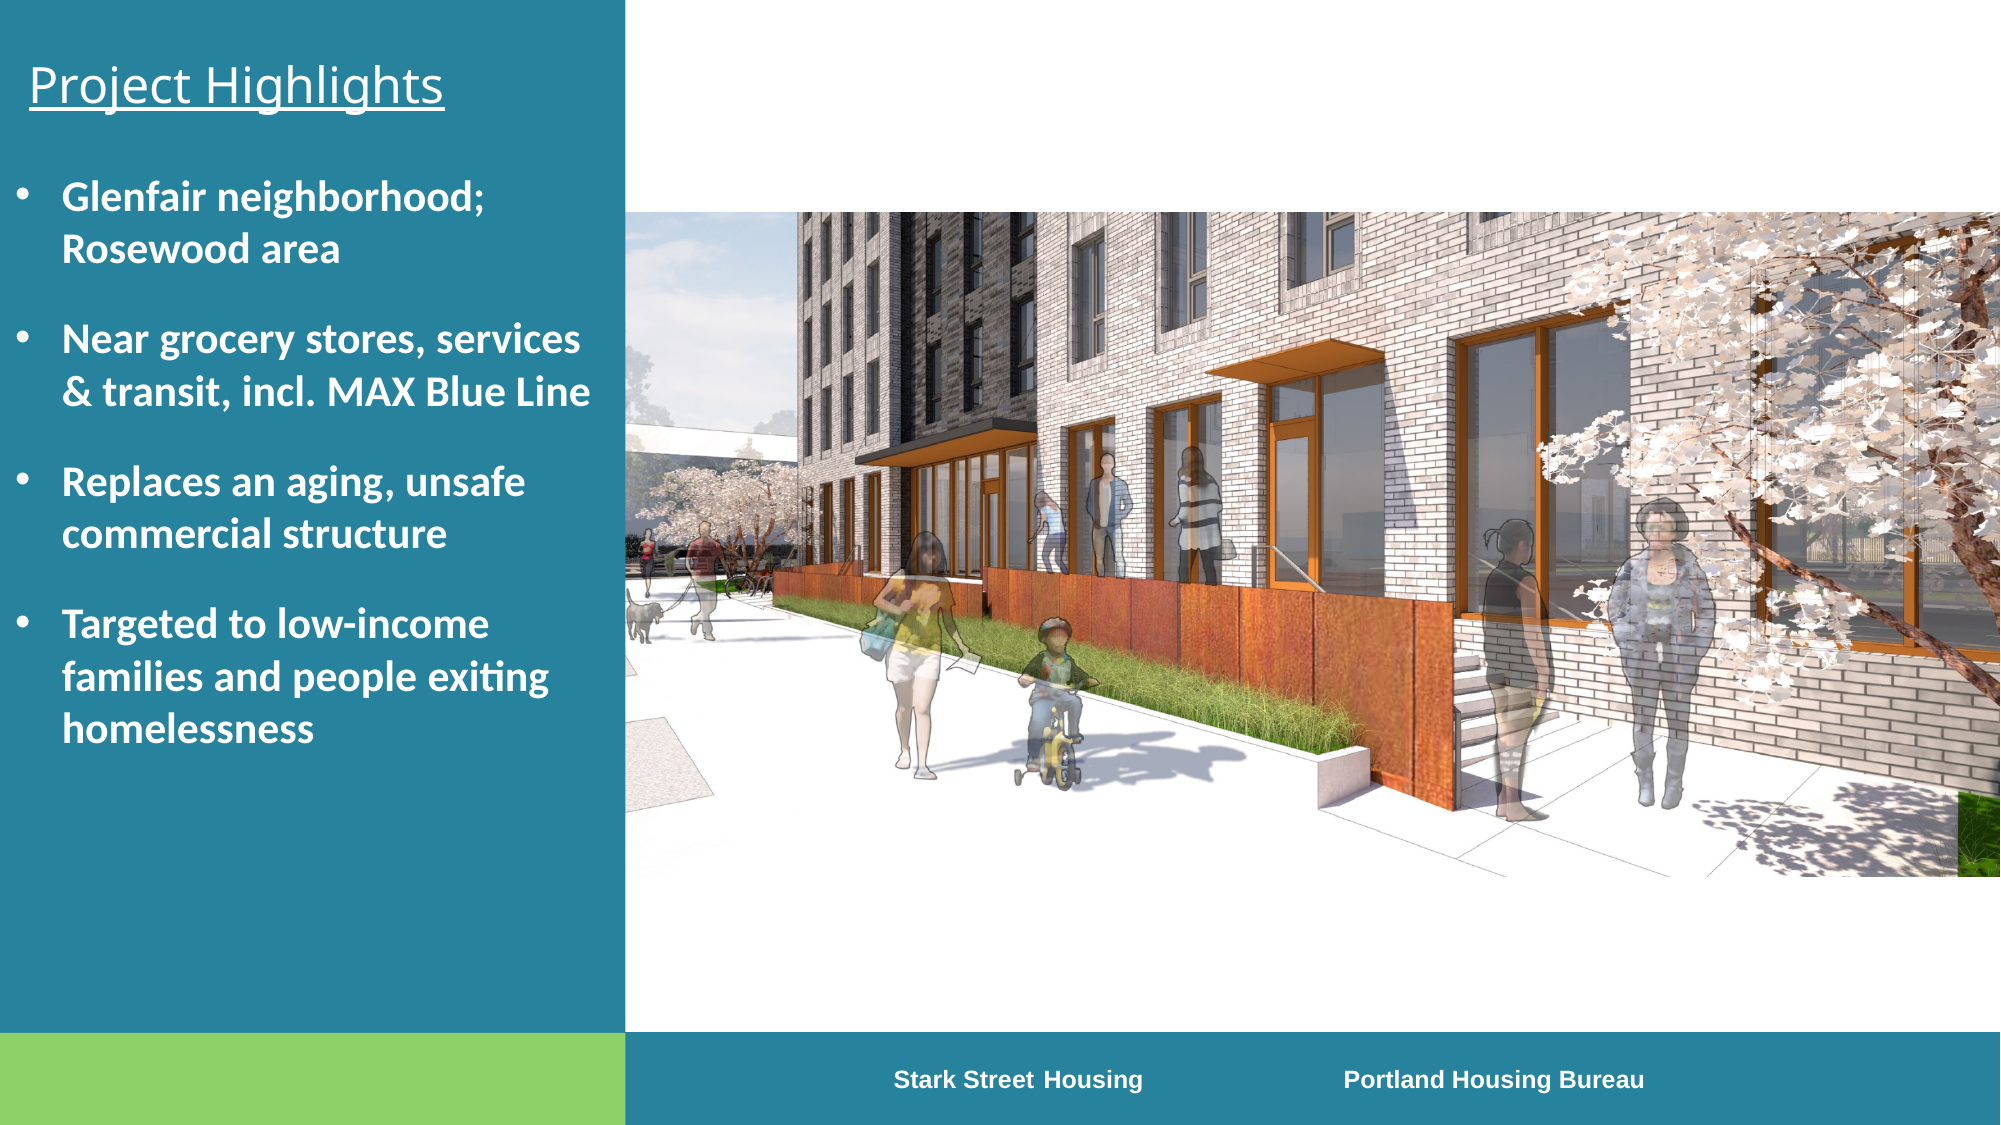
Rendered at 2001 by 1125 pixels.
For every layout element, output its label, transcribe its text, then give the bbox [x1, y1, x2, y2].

text_box Glenfair neighborhood; Rosewood area Near grocery stores, services & transit, incl. MAX Blue Line Replaces an aging, unsafe commercial structure Targeted to low-income families and people exiting homelessness [0, 0, 626, 1032]
picture [579, 212, 2000, 877]
picture [0, 1032, 2000, 1125]
text_box Project Highlights [26, 0, 620, 114]
